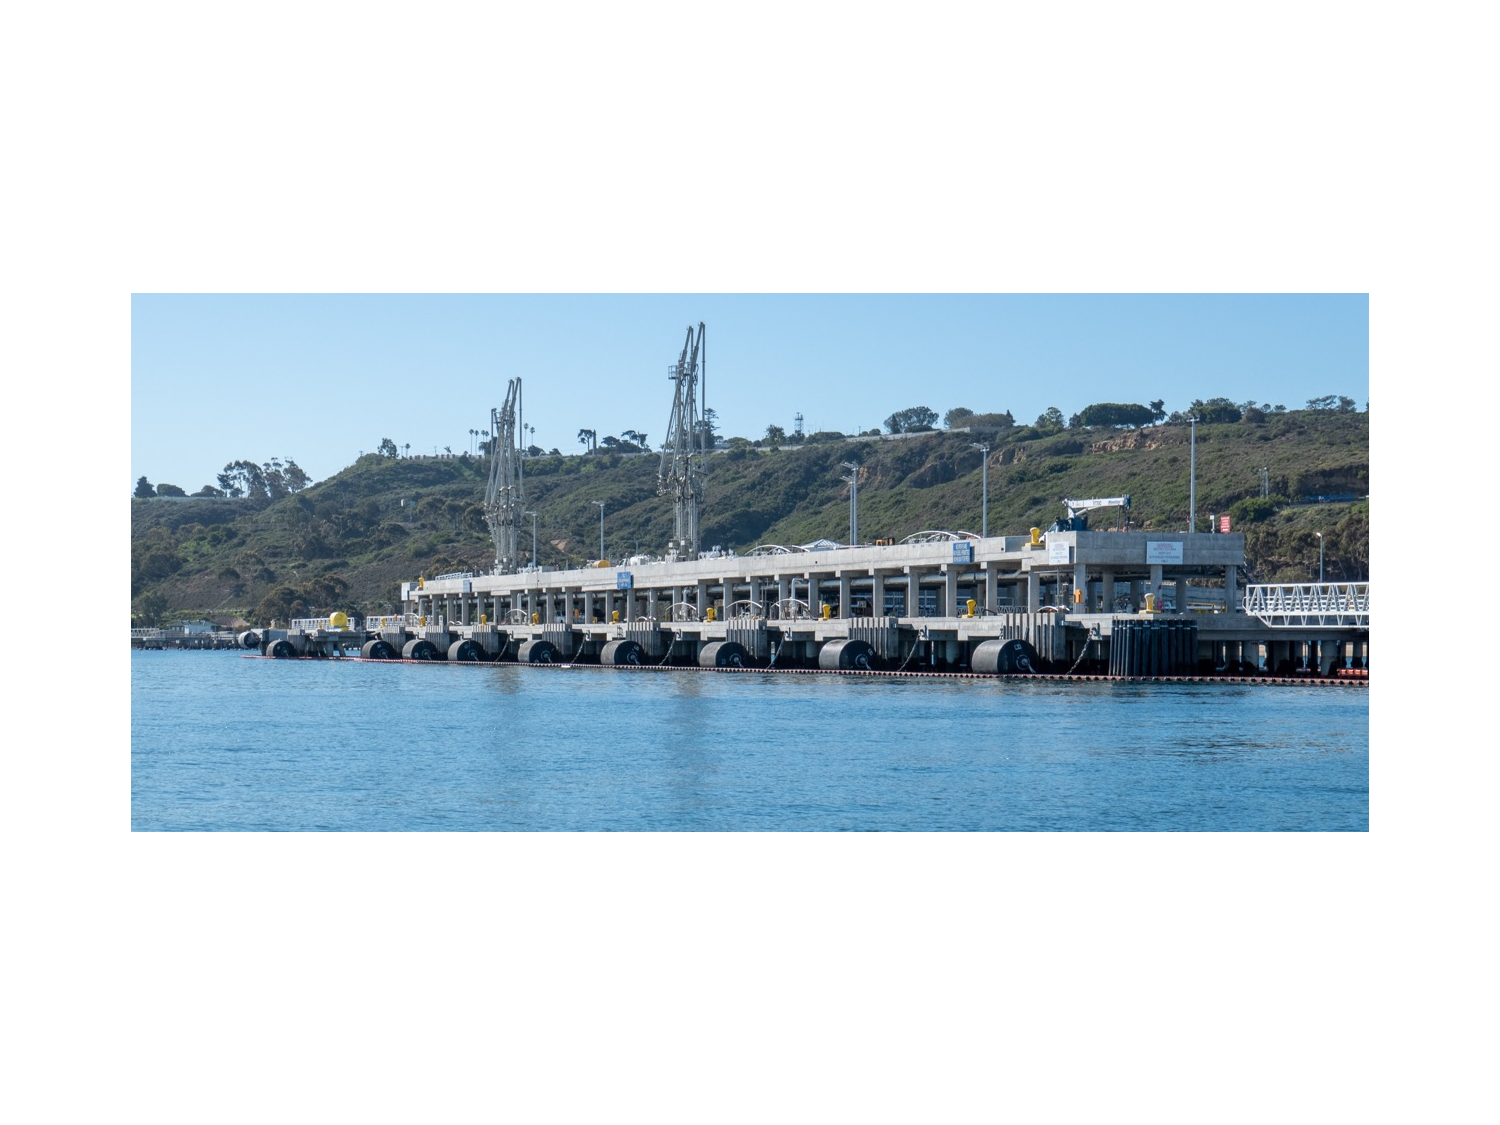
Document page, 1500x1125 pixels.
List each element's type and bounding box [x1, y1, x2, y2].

picture [131, 293, 1369, 832]
